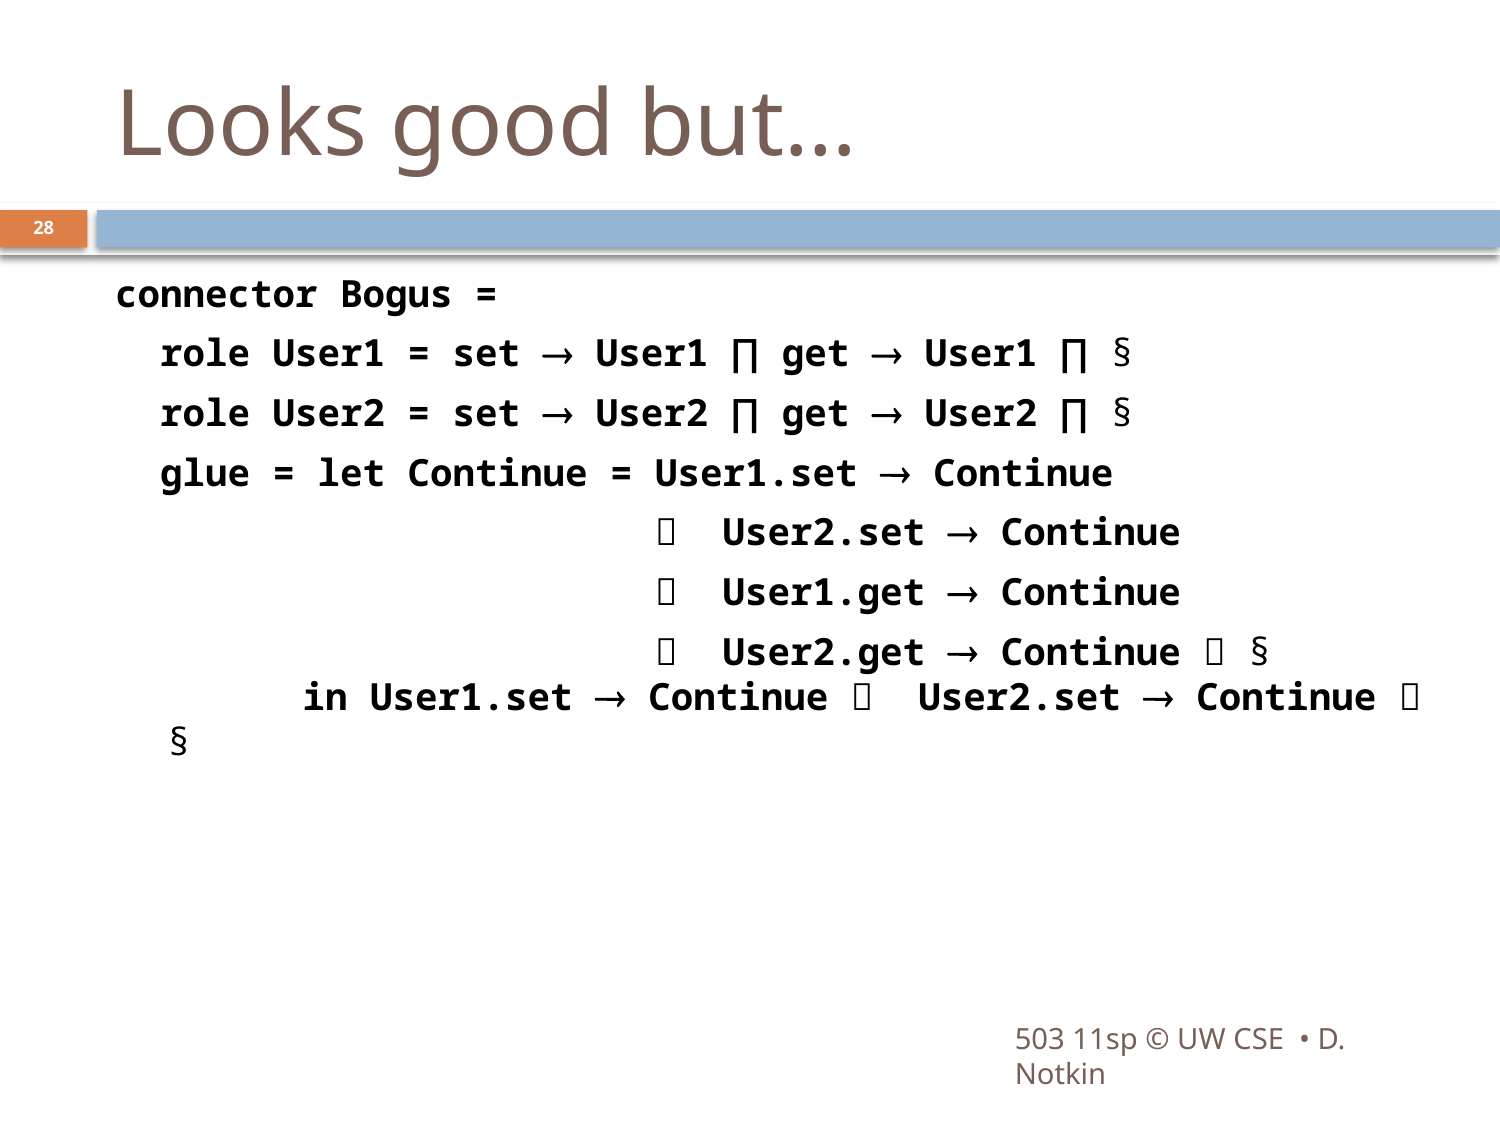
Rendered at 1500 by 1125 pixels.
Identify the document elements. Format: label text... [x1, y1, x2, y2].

slide_number 503 11sp © UW CSE • D. Notkin [999, 1025, 1438, 1085]
title Looks good but… [100, 37, 1438, 200]
slide_number 28 [0, 208, 88, 249]
list connector Bogus = role User1 = set  User1 ∏ get  User1 ∏ § role User2 = set  User2 ∏ get  User2 ∏ § glue = let Continue = User1.set  Continue  User2.set  Continue  User1.get  Continue  User2.get  Continue  § in User1.set  Continue  User2.set  Continue  § [100, 262, 1438, 1000]
